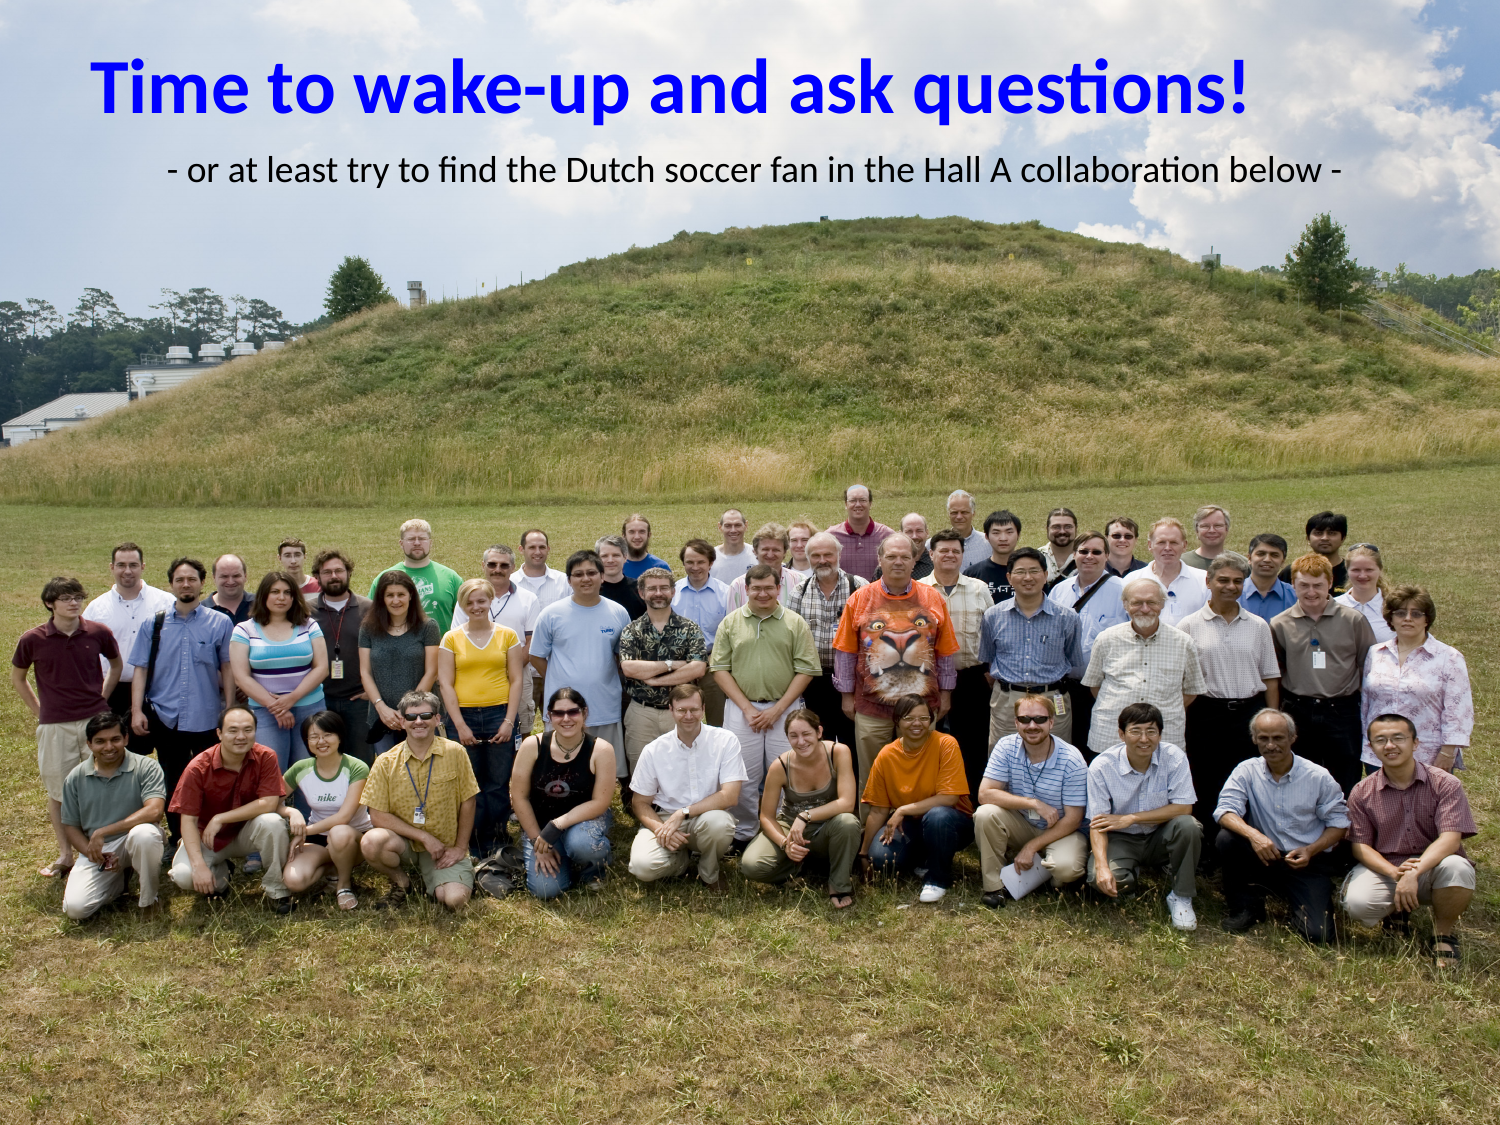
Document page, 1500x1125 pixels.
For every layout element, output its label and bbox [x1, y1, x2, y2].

list [0, 0, 1500, 1125]
